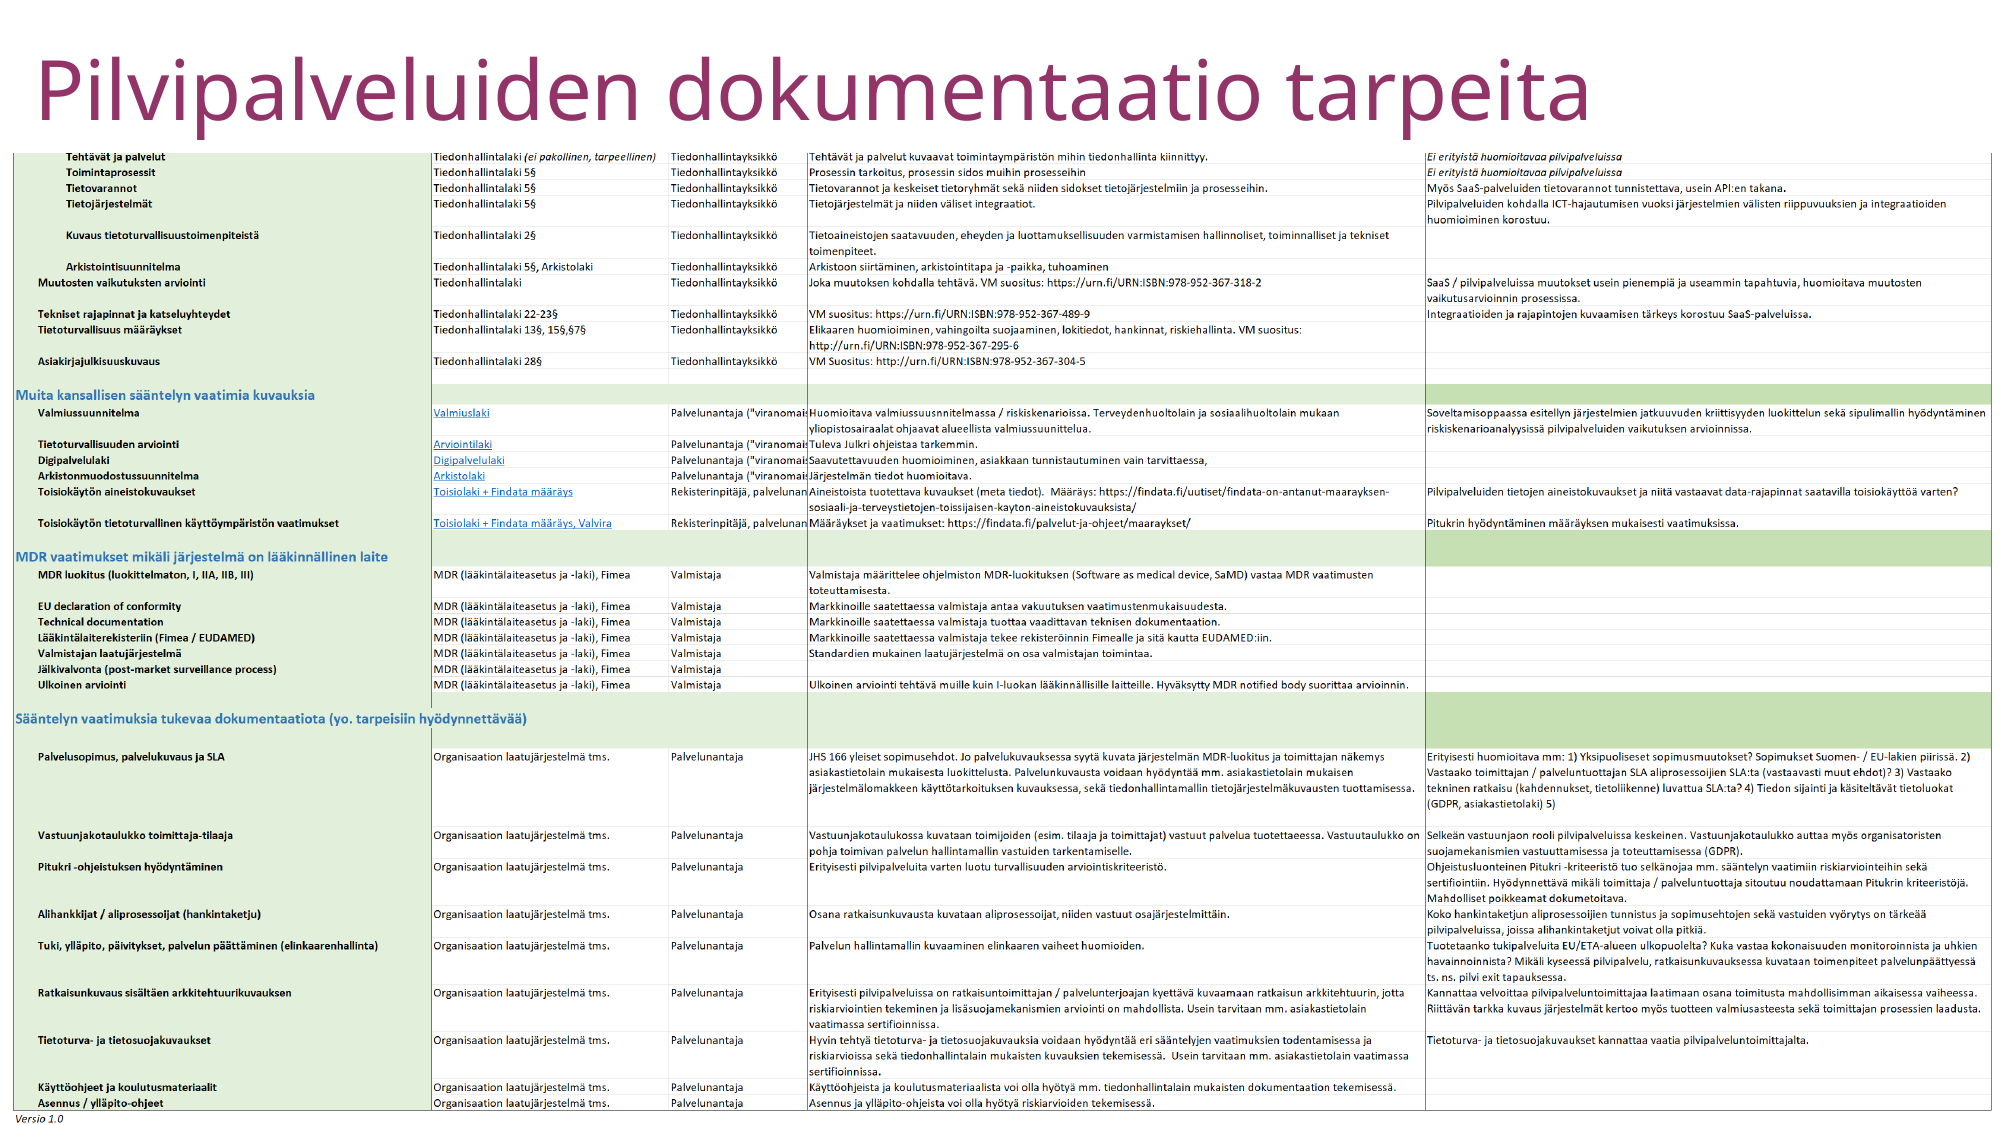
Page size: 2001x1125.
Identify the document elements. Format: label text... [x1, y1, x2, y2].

text_box Pilvipalveluiden dokumentaatio tarpeita [34, 48, 1783, 153]
picture [0, 153, 2000, 1125]
